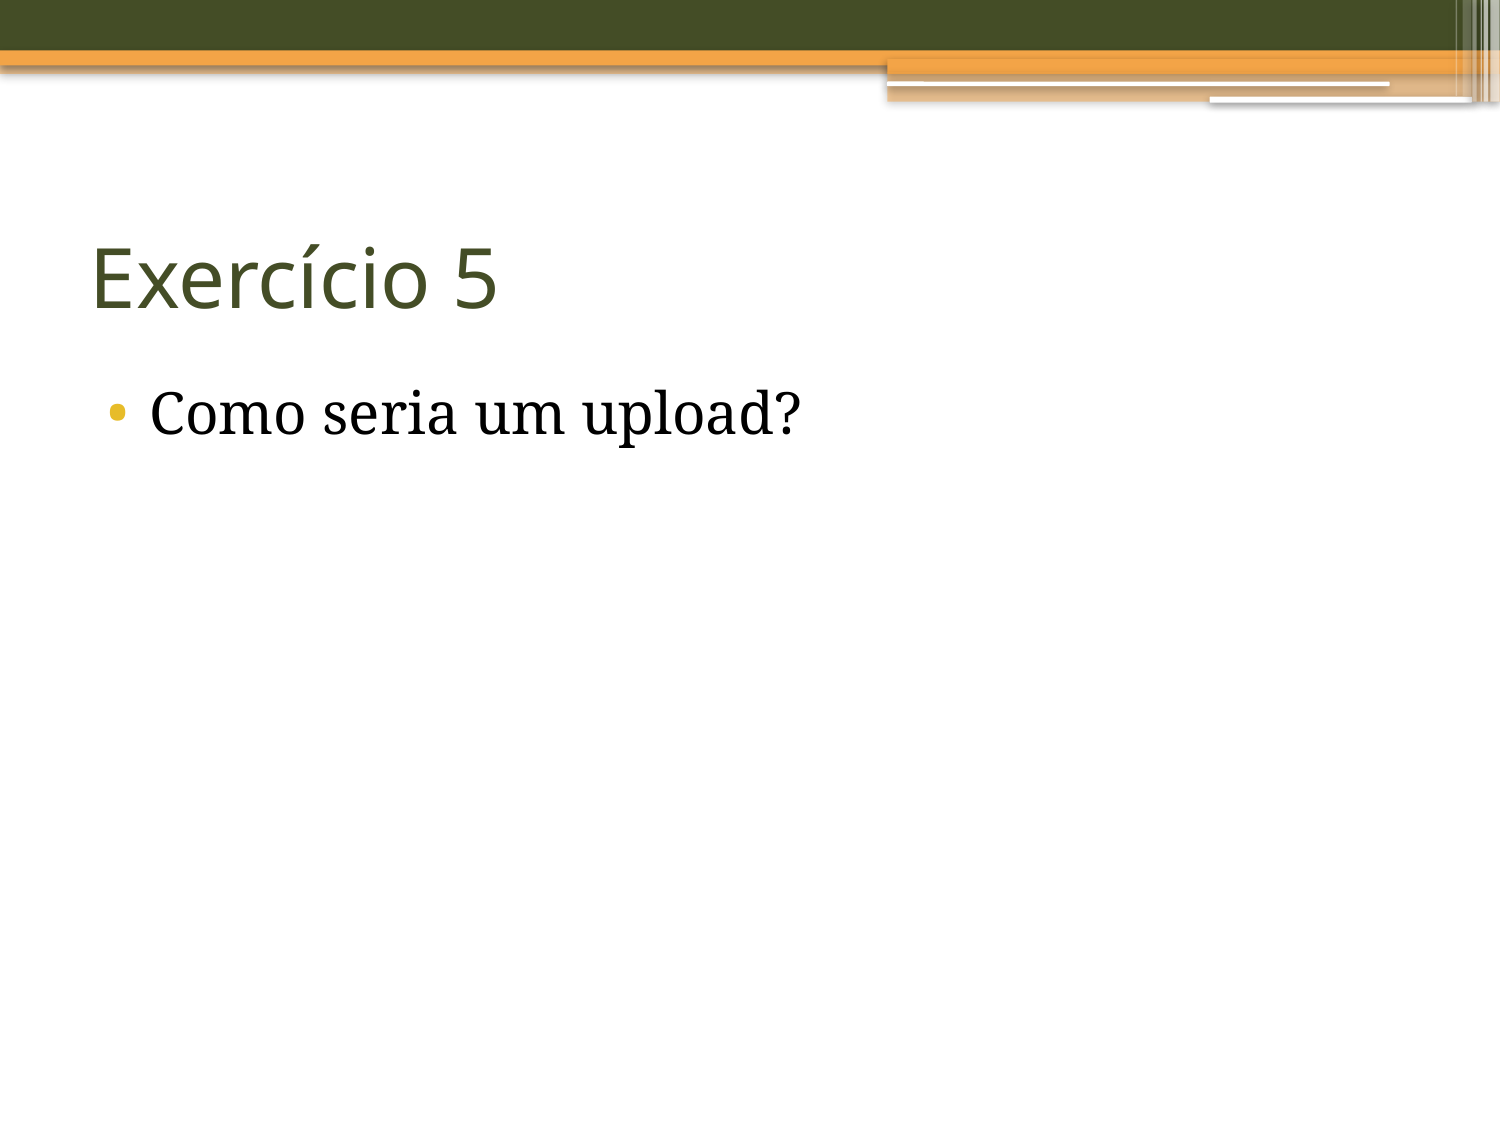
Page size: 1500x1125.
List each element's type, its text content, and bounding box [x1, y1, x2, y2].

title Exercício 5 [75, 187, 1425, 363]
list Como seria um upload? [75, 368, 1425, 973]
